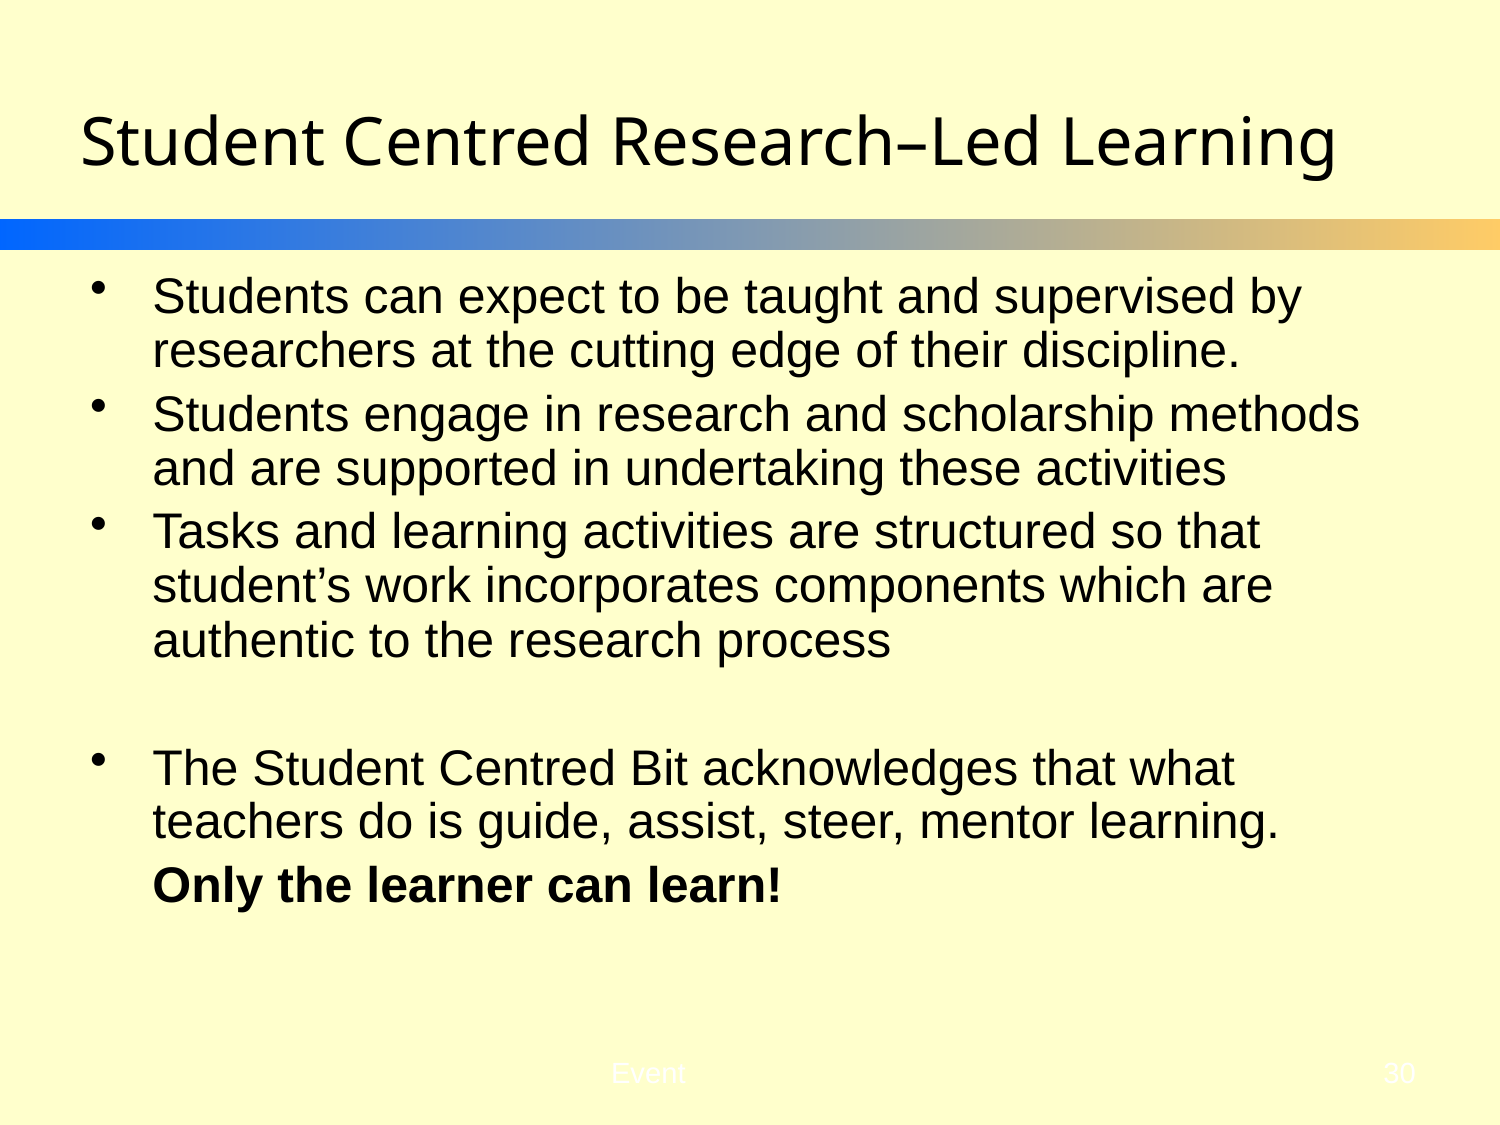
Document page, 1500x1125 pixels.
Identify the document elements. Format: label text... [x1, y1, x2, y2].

slide_number 30 [1080, 1046, 1431, 1125]
title Student Centred Research–Led Learning [64, 45, 1425, 233]
list Students can expect to be taught and supervised by researchers at the cutting edge of their discipline. Students engage in research and scholarship methods and are supported in undertaking these activities Tasks and learning activities are structured so that student’s work incorporates components which are authentic to the research process The Student Centred Bit acknowledges that what teachers do is guide, assist, steer, mentor learning. Only the learner can learn! [75, 262, 1425, 1005]
